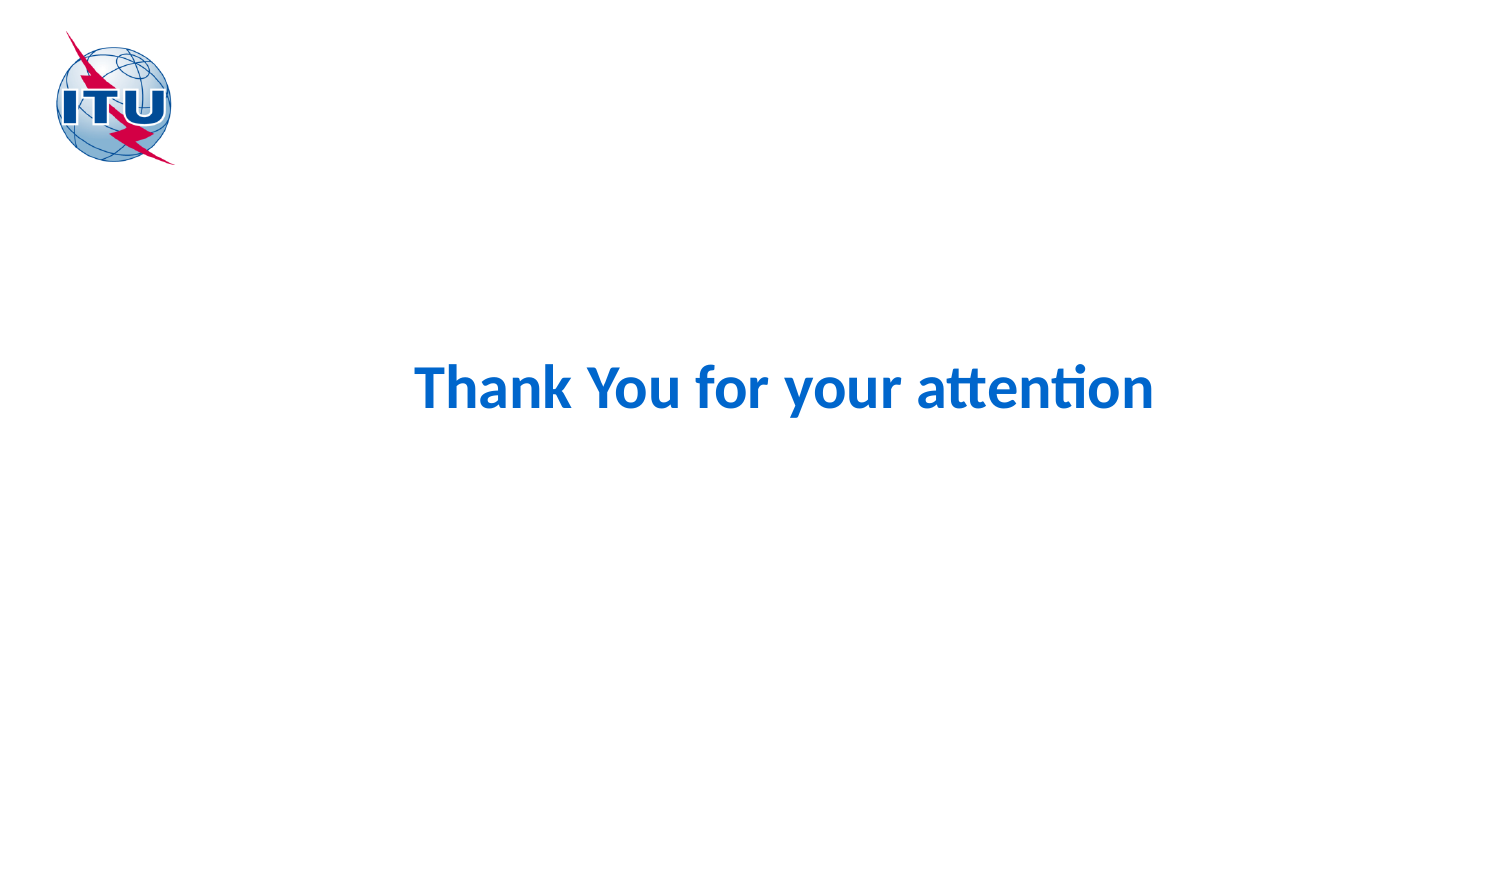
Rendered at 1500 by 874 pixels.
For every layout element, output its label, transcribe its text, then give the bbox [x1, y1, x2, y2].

text_box Thank You for your attention [240, 338, 1330, 428]
picture [56, 31, 176, 165]
